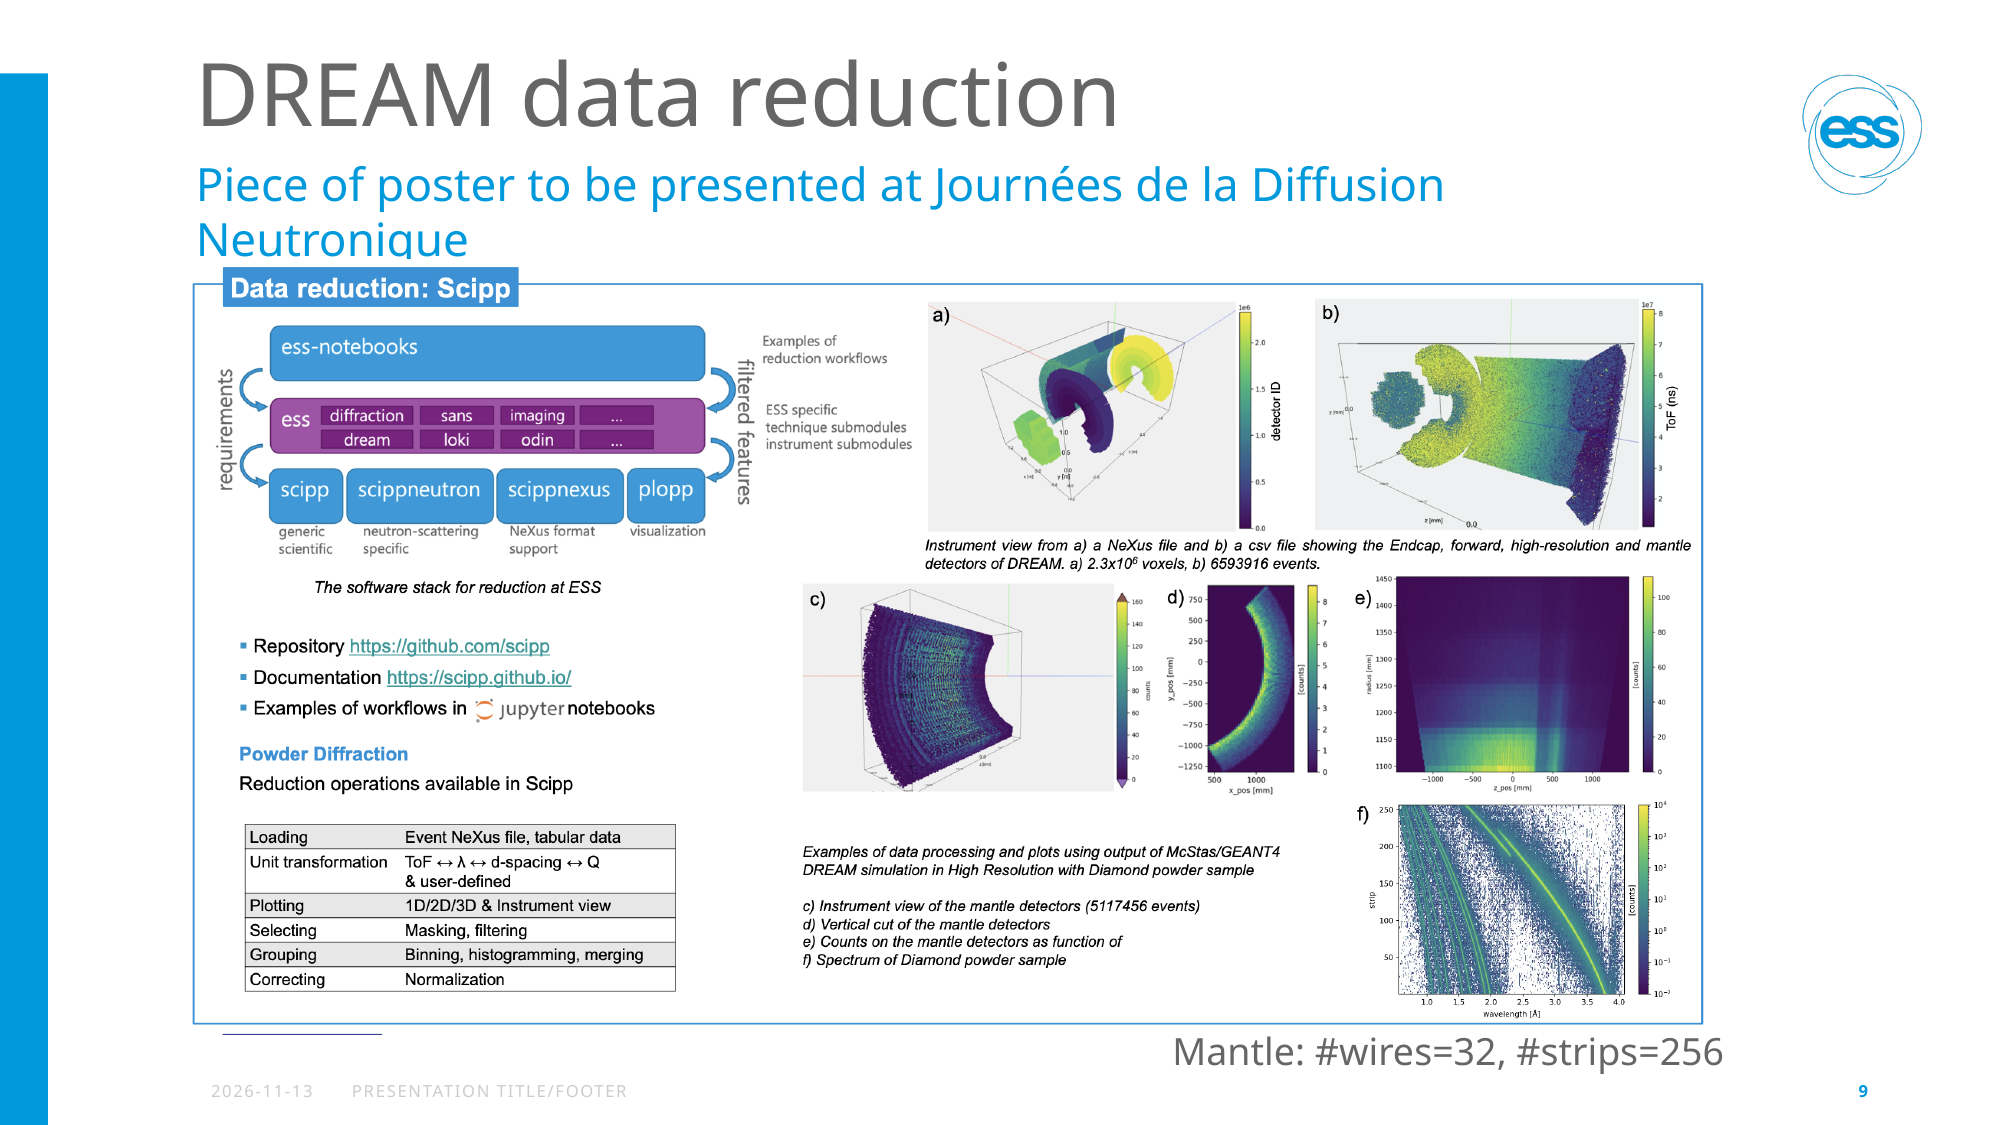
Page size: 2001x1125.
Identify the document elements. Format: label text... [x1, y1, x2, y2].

slide_number 9 [1432, 1062, 1883, 1123]
list Piece of poster to be presented at Journées de la Diffusion Neutronique [181, 152, 1717, 236]
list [179, 259, 1716, 1035]
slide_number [196, 1062, 333, 1123]
text_box Mantle: #wires=32, #strips=256 [1157, 1020, 1740, 1081]
footer PRESENTATION TITLE/FOOTER [336, 1062, 1046, 1123]
title DREAM data reduction [181, 43, 1717, 152]
